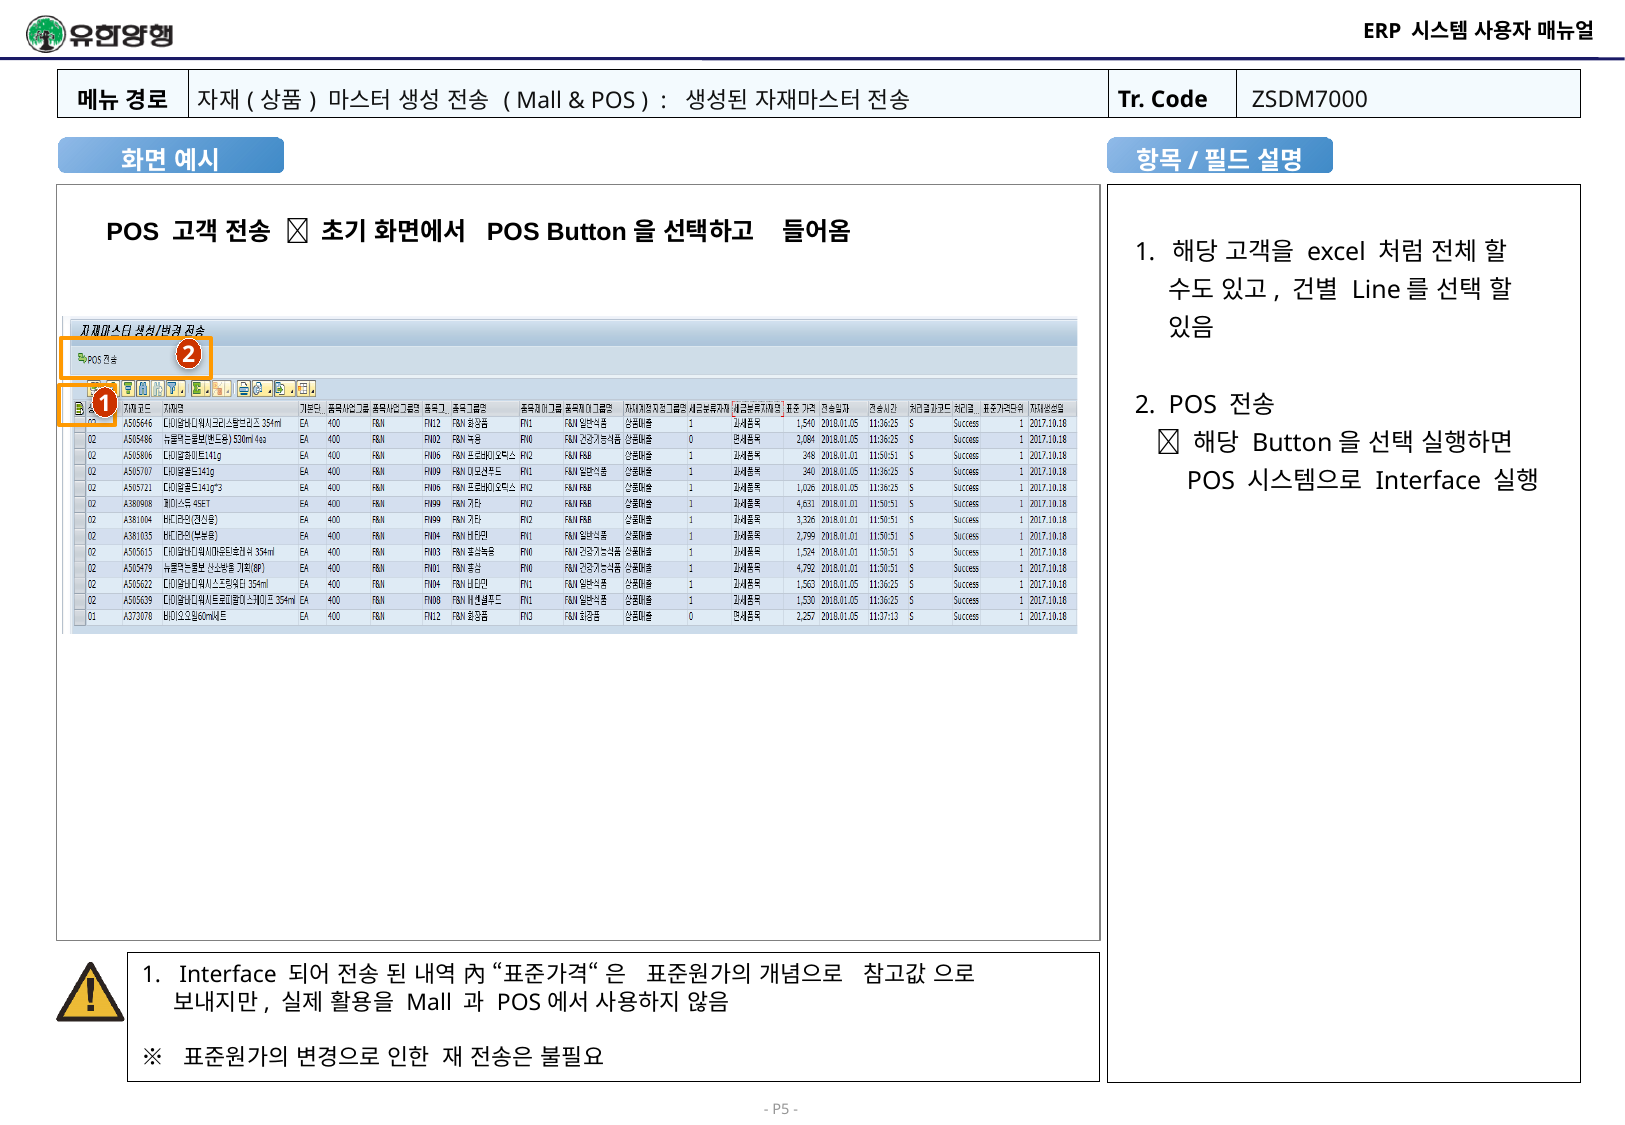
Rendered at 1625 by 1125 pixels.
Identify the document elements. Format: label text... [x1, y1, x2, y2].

text_box 화면 예시 [58, 137, 284, 173]
text_box 해당 고객을 excel 처럼 전체 할 수도 있고, 건별 Line를 선택 할 있음 2. POS 전송  해당 Button을 선택 실행하면 POS 시스템으로 Interface 실행 [1119, 227, 1588, 541]
table_header ZSDM7000 [1237, 70, 1580, 117]
table_header Tr. Code [1109, 70, 1236, 117]
picture [55, 959, 125, 1022]
title ERP 시스템 사용자 매뉴얼 [905, 9, 1610, 51]
text_box [1107, 184, 1581, 1083]
text_box POS 고객 전송  초기 화면에서 POS Button을 선택하고 들어옴 [91, 208, 990, 253]
picture [20, 11, 178, 55]
picture [60, 316, 1078, 634]
text_box [56, 184, 1100, 941]
table_header 자재(상품) 마스터 생성 전송 ( Mall & POS ) : 생성된 자재마스터 전송 [189, 70, 1108, 117]
text_box Interface 되어 전송 된 내역 內 “표준가격“ 은 표준원가의 개념으로 참고값 으로 보내지만, 실제 활용을 Mall 과 POS에서 사용하지 않음 ※ 표준원가의 변경으로 인한 재 전송은 불필요 [127, 952, 1100, 1082]
table_header 메뉴 경로 [58, 70, 188, 117]
text_box 항목/필드 설명 [1107, 137, 1333, 173]
